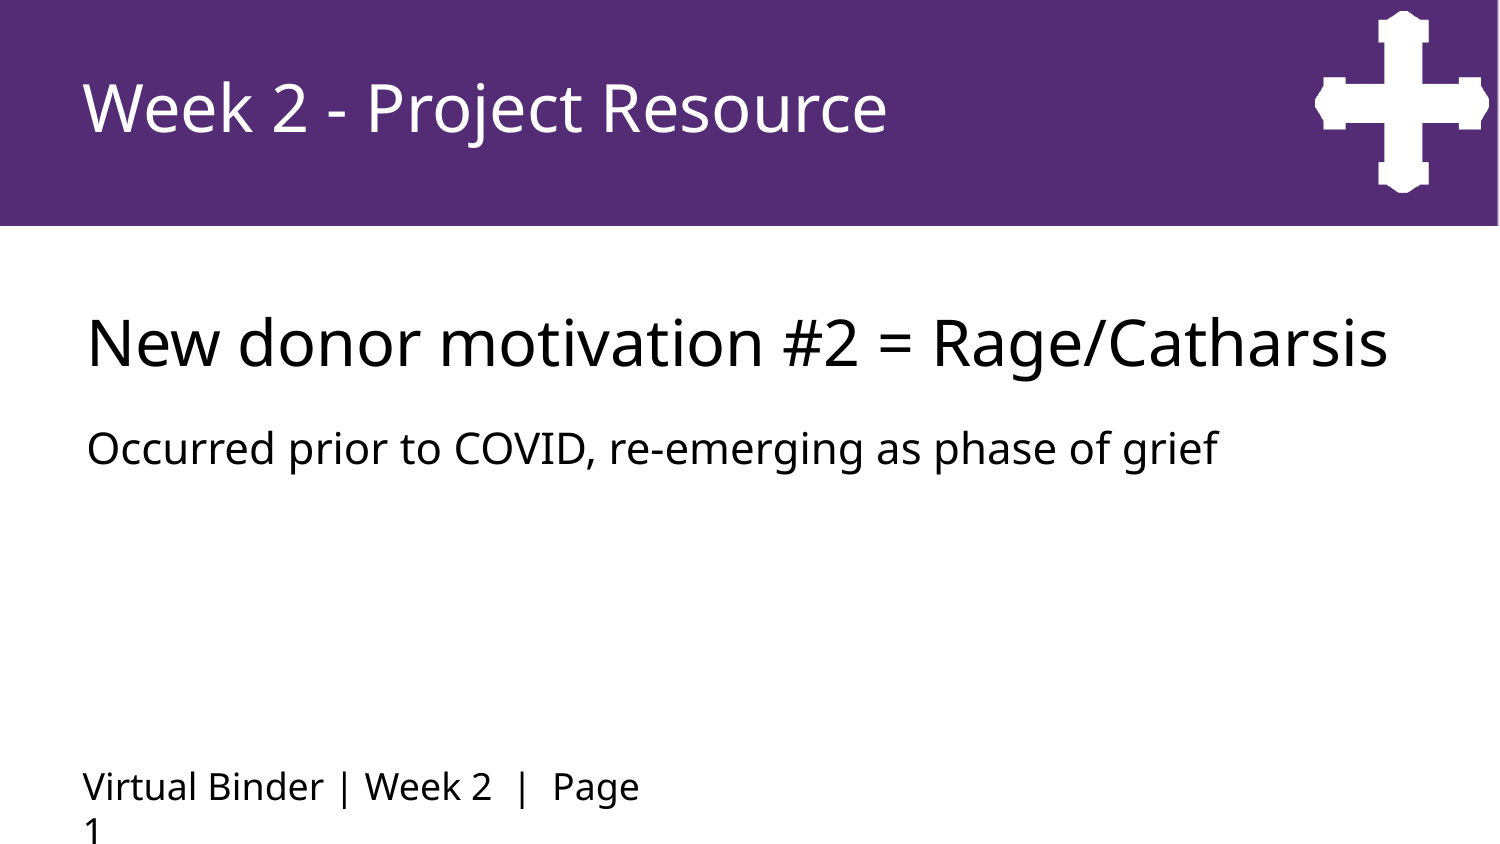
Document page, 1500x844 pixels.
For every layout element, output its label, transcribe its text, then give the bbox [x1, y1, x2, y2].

title New donor motivation #2 = Rage/Catharsis Occurred prior to COVID, re-emerging as phase of grief [75, 296, 1432, 524]
text_box Virtual Binder | Week 2 | Page 1 [75, 755, 665, 844]
picture [0, 0, 1500, 227]
